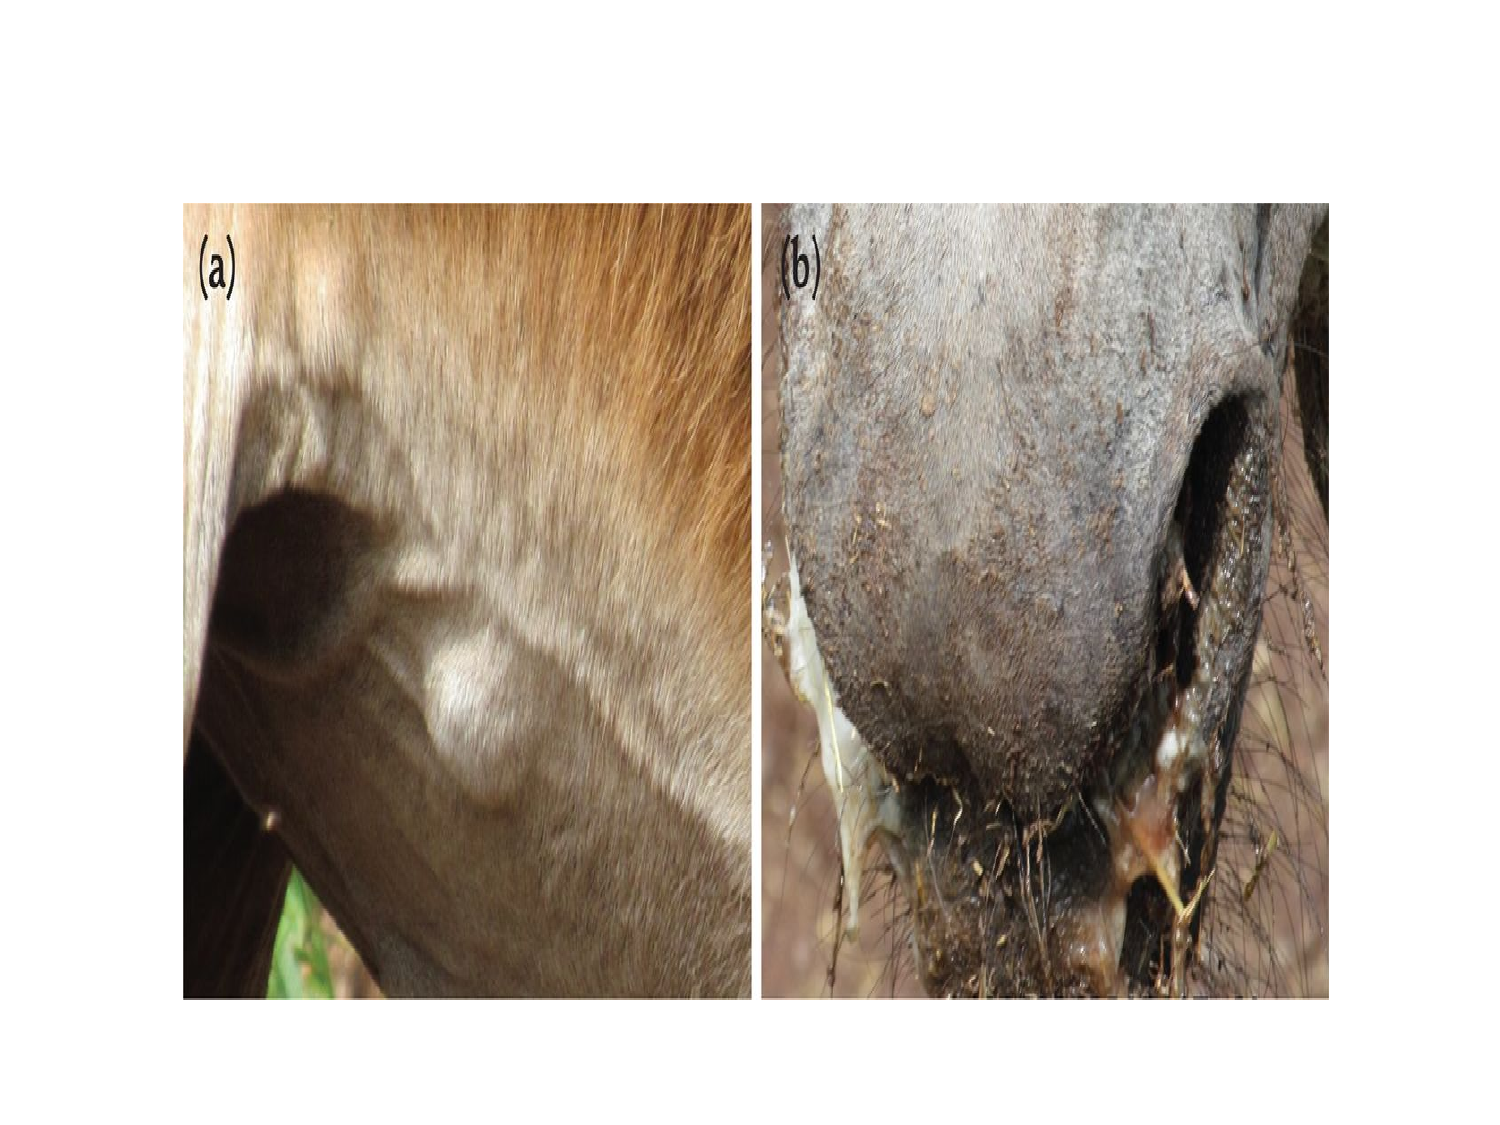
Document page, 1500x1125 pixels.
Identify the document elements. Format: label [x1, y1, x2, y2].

picture [182, 202, 1329, 1000]
